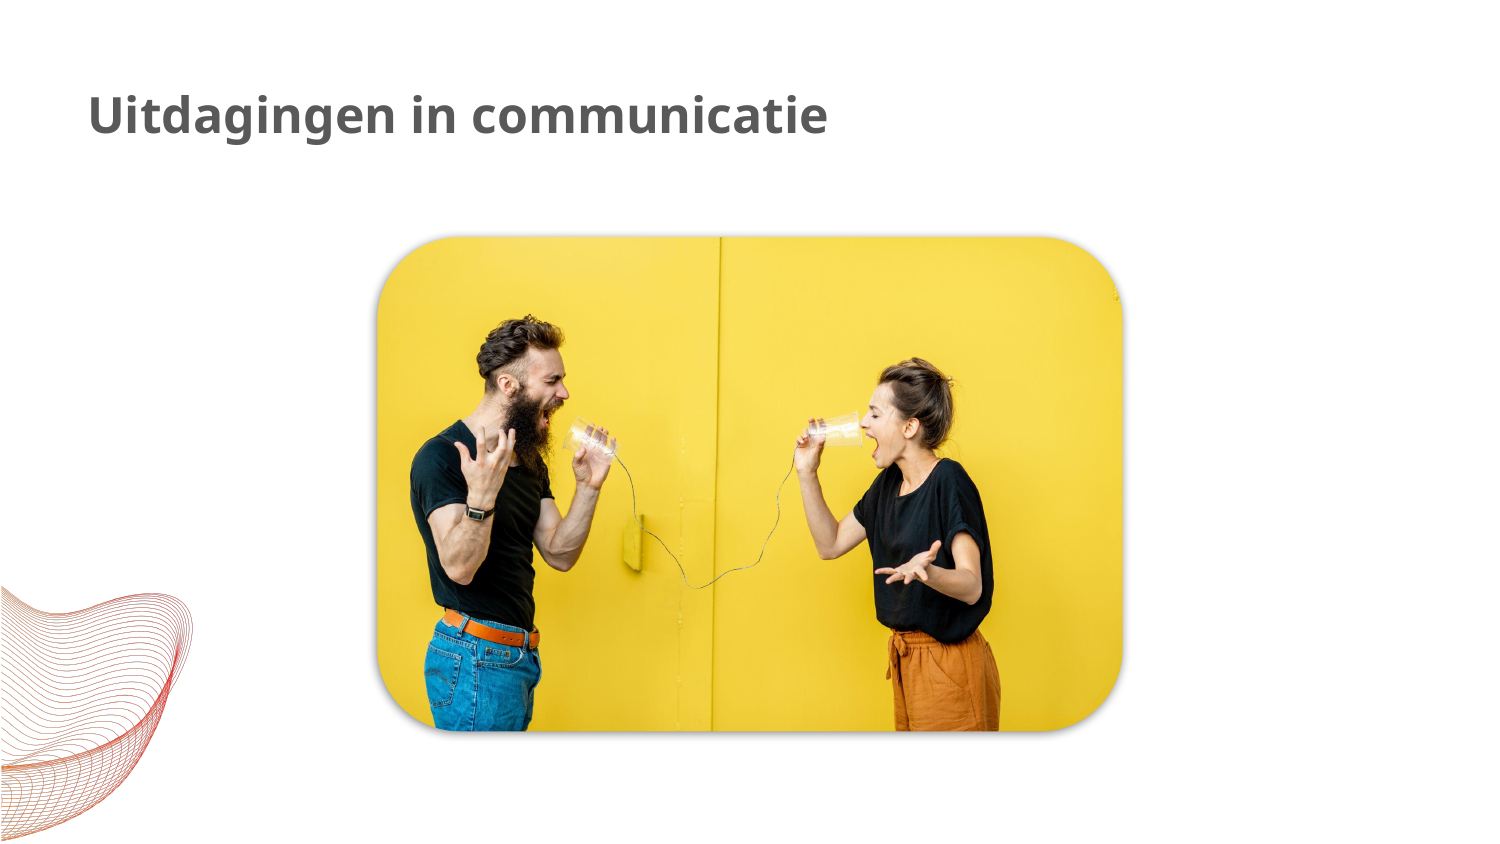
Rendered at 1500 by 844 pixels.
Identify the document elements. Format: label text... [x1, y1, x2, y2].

picture [471, 690, 477, 697]
picture [453, 654, 461, 662]
picture [472, 699, 477, 708]
picture [449, 682, 456, 697]
picture [377, 236, 1123, 732]
title Uitdagingen in communicatie [71, 62, 1344, 164]
picture [1, 518, 193, 844]
